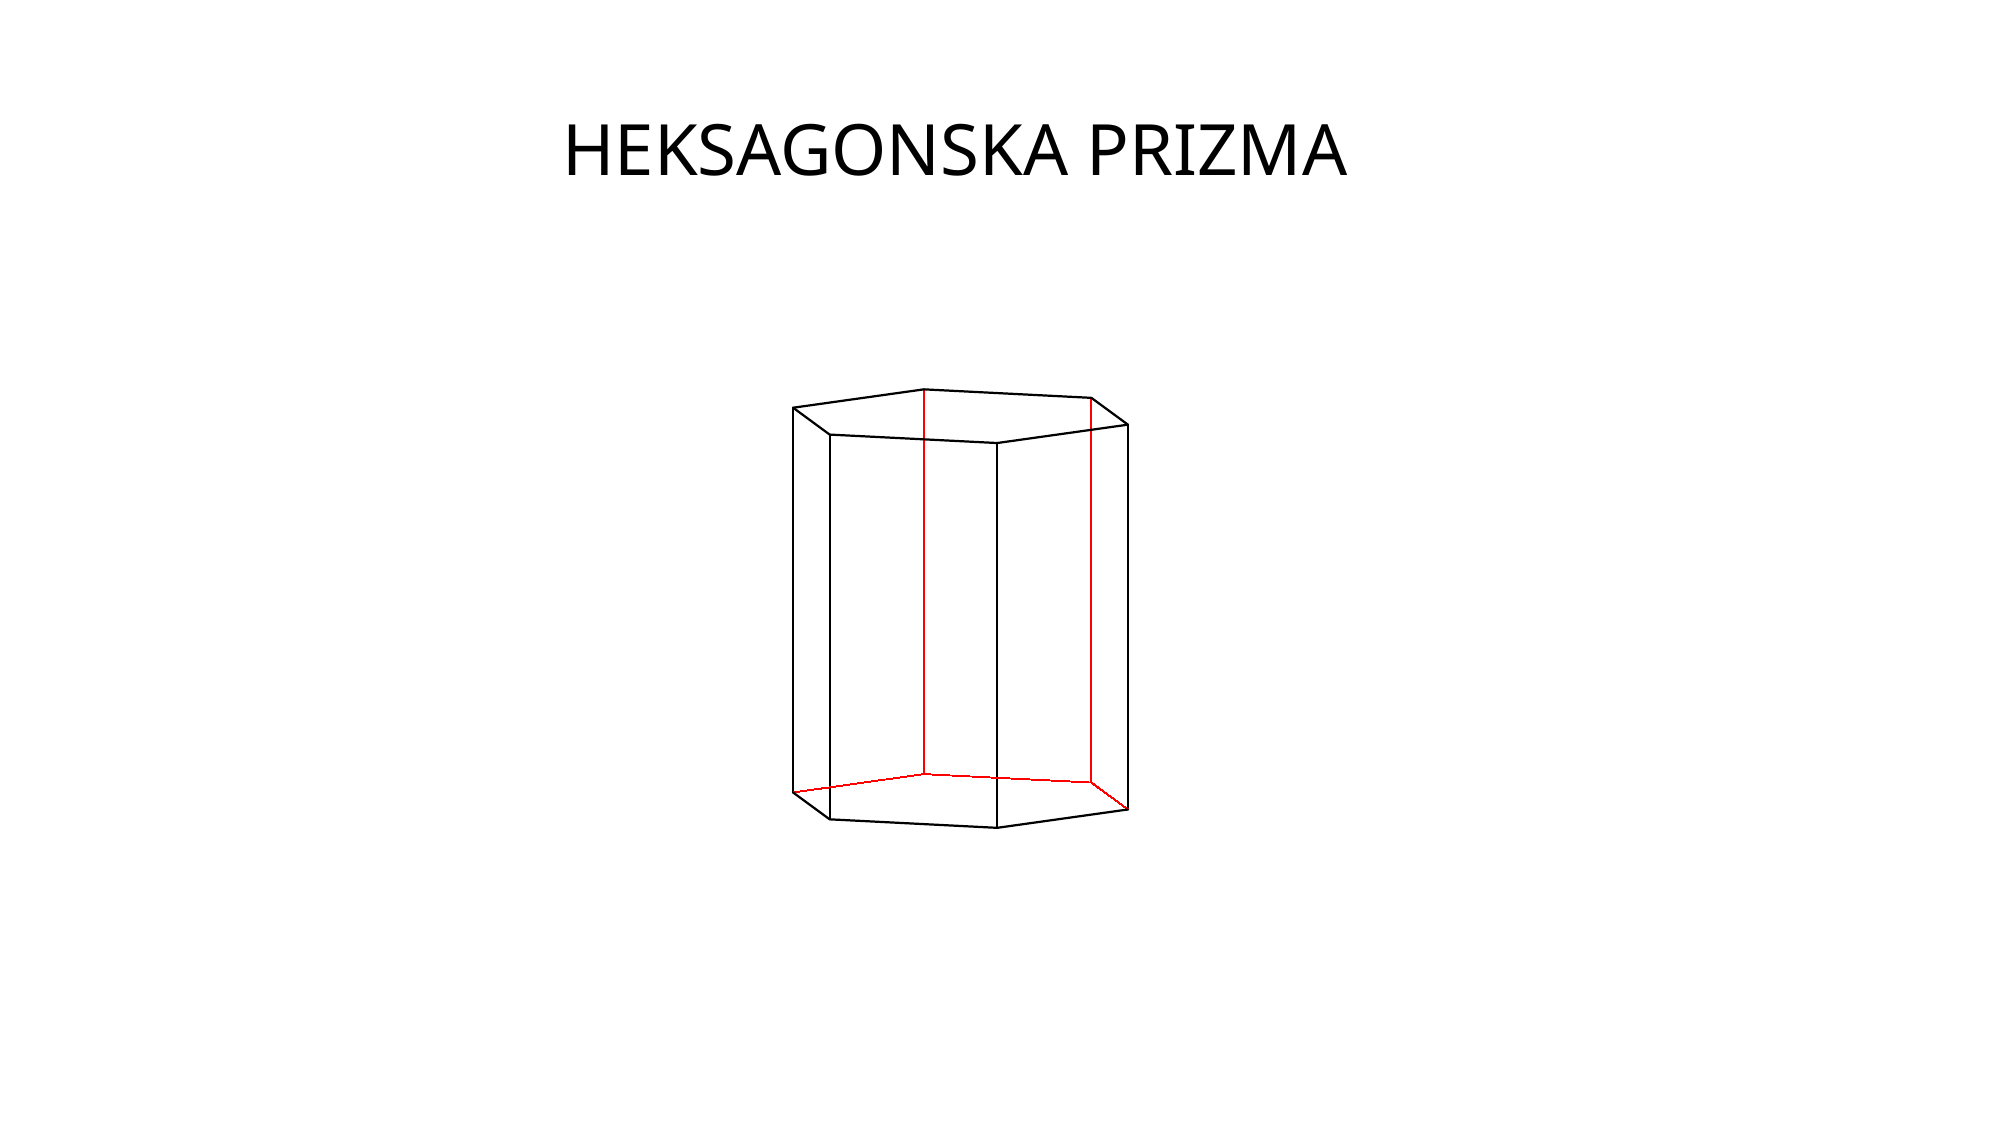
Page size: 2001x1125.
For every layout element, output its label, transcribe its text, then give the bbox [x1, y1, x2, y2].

title HEKSAGONSKA PRIZMA [547, 101, 1898, 289]
picture [791, 387, 1130, 831]
